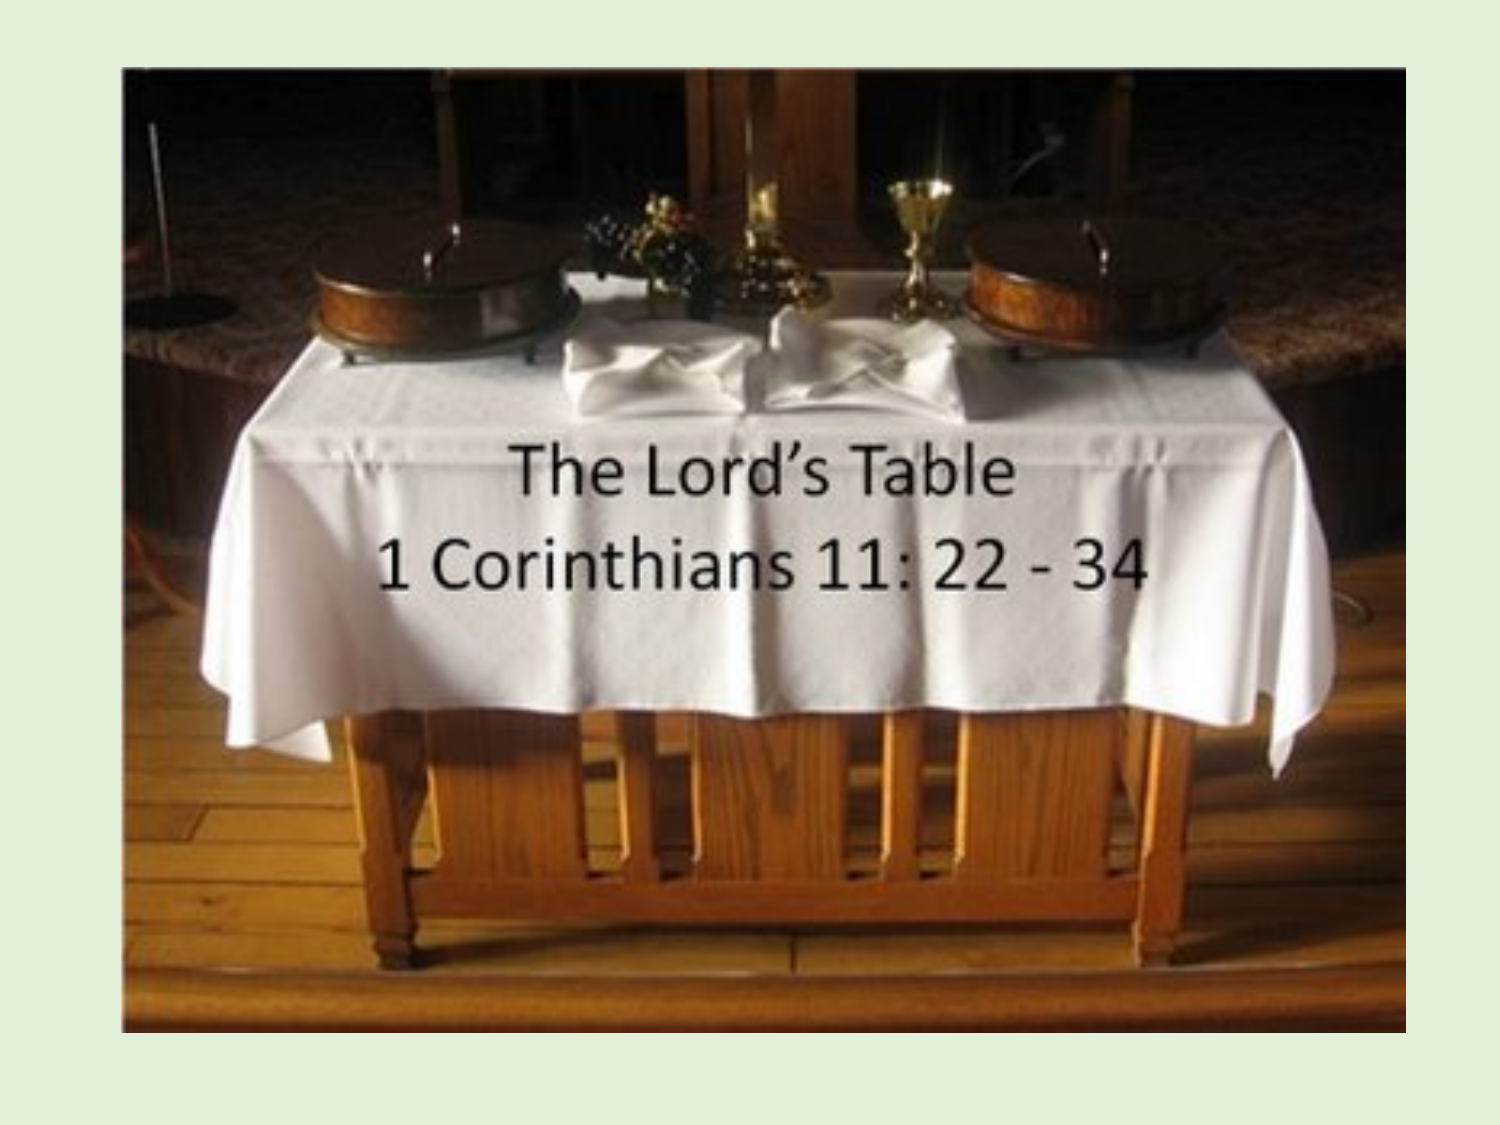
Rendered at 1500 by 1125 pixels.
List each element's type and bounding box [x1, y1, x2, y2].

picture [120, 67, 1406, 1033]
